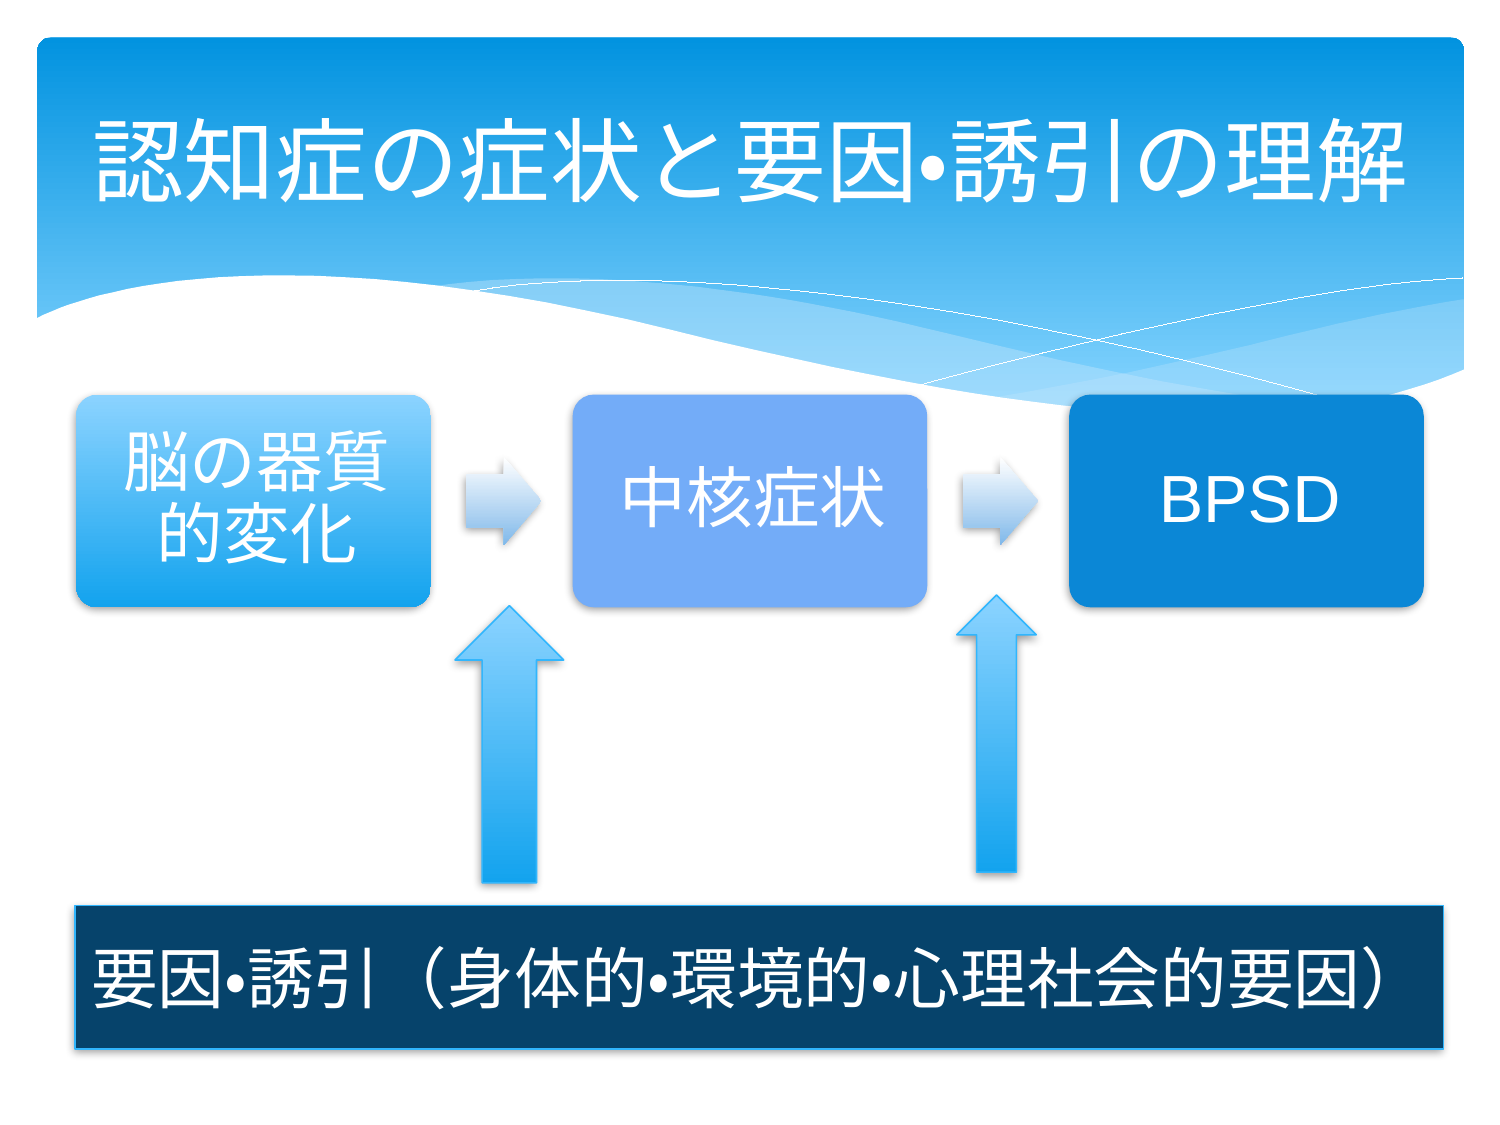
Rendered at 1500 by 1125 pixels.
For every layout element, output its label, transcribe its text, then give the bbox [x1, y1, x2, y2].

text_box 要因・誘引（身体的・環境的・心理社会的要因） [74, 905, 1444, 1050]
title 認知症の症状と要因・誘引の理解 [75, 55, 1425, 128]
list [74, 129, 1426, 873]
